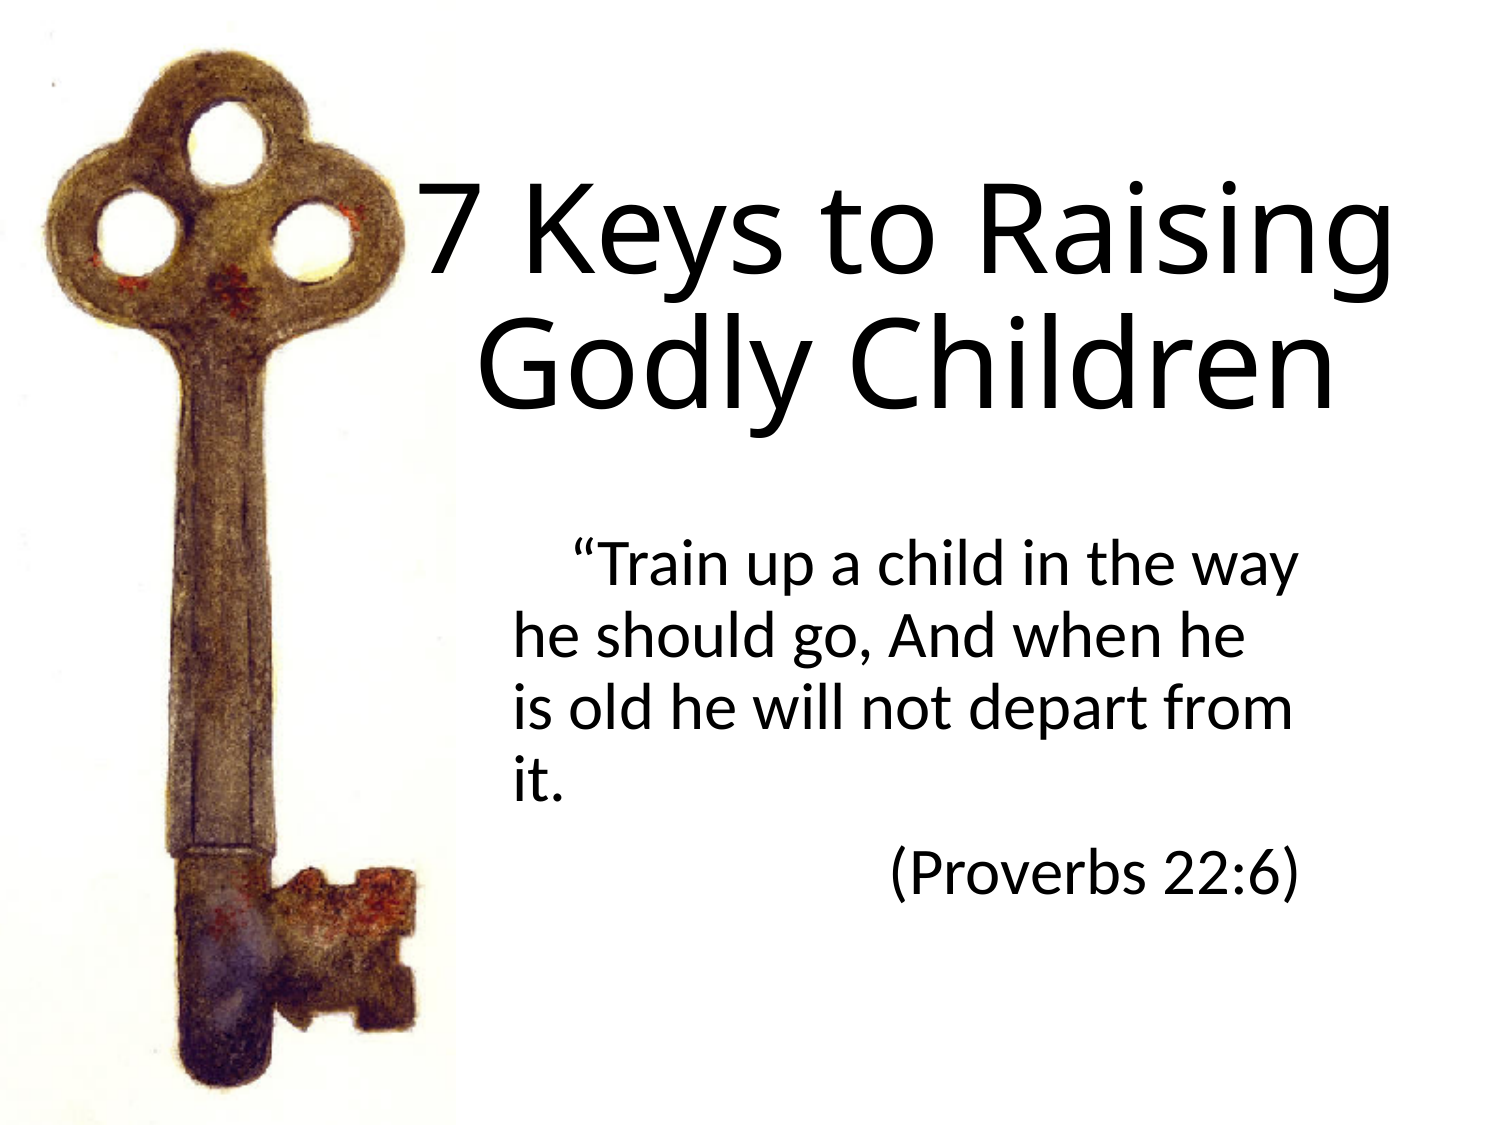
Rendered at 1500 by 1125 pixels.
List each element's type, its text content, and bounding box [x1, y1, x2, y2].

title 7 Keys to Raising Godly Children [456, 125, 1440, 444]
subtitle “Train up a child in the way he should go, And when he is old he will not depart from it. (Proverbs 22:6) [497, 520, 1317, 953]
picture [0, 0, 456, 1125]
